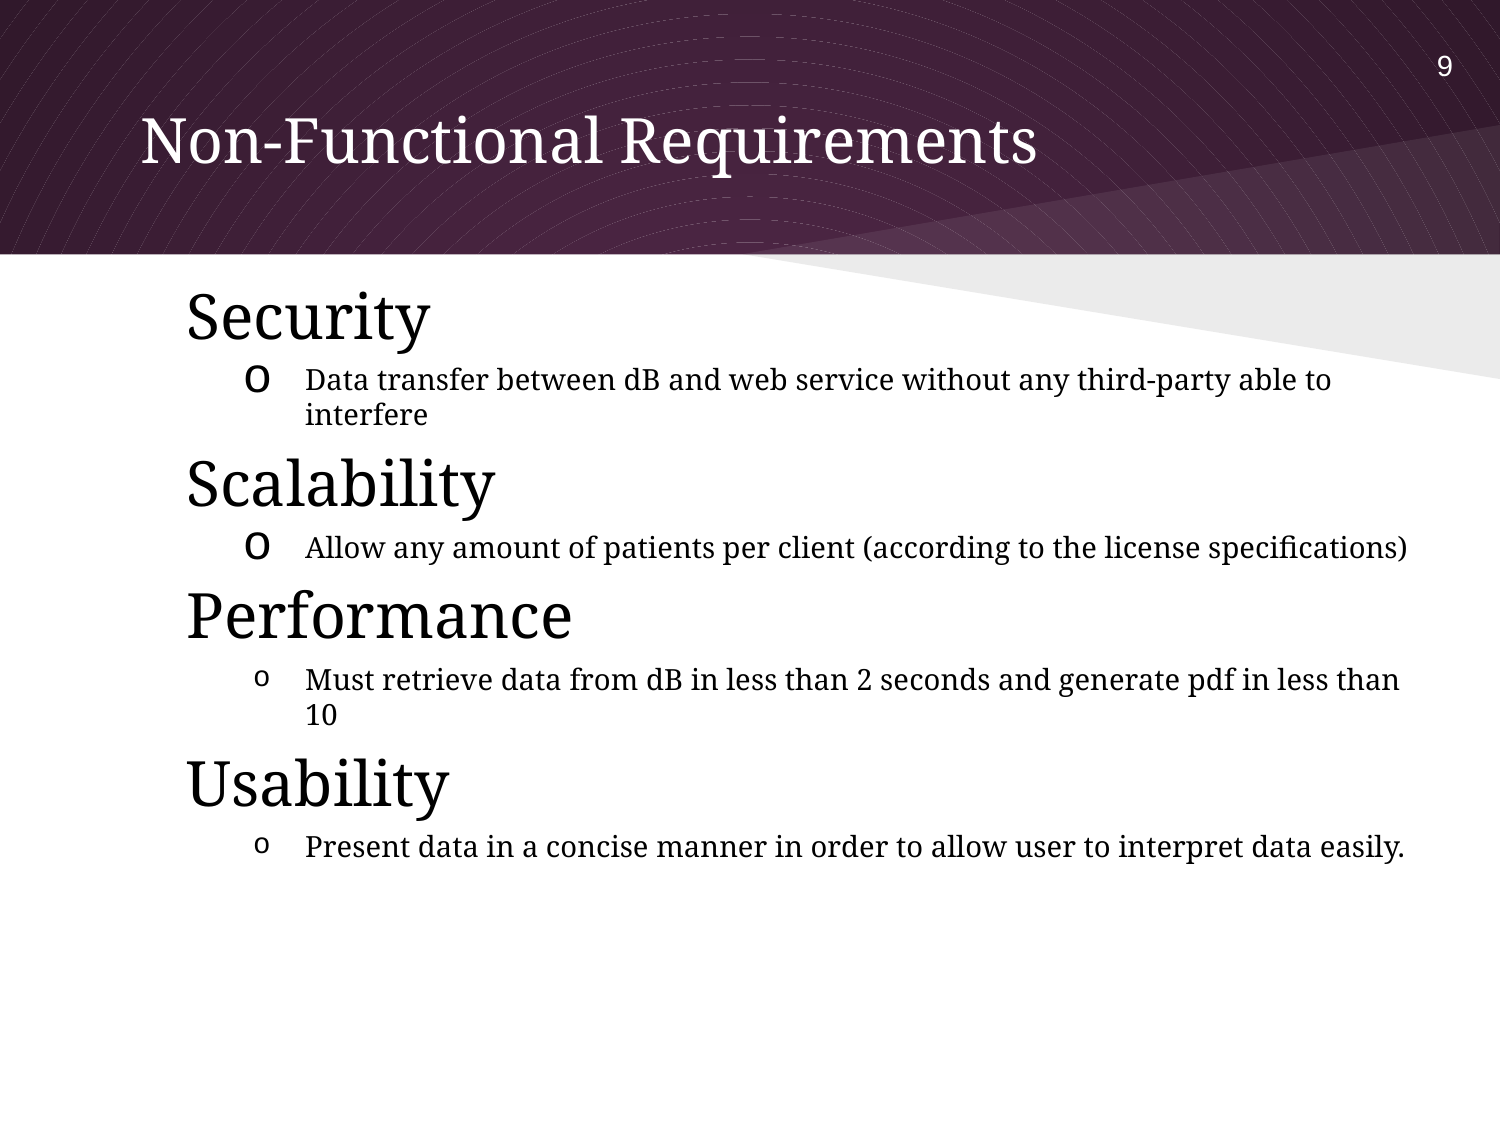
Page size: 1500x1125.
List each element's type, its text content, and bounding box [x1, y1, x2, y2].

list Security Data transfer between dB and web service without any third-party able to interfere Scalability Allow any amount of patients per client (according to the license specifications) Performance Must retrieve data from dB in less than 2 seconds and generate pdf in less than 10 Usability Present data in a concise manner in order to allow user to interpret data easily. [140, 261, 1425, 1078]
text_box 9 [1421, 32, 1500, 133]
title Non-Functional Requirements [75, 45, 1425, 233]
